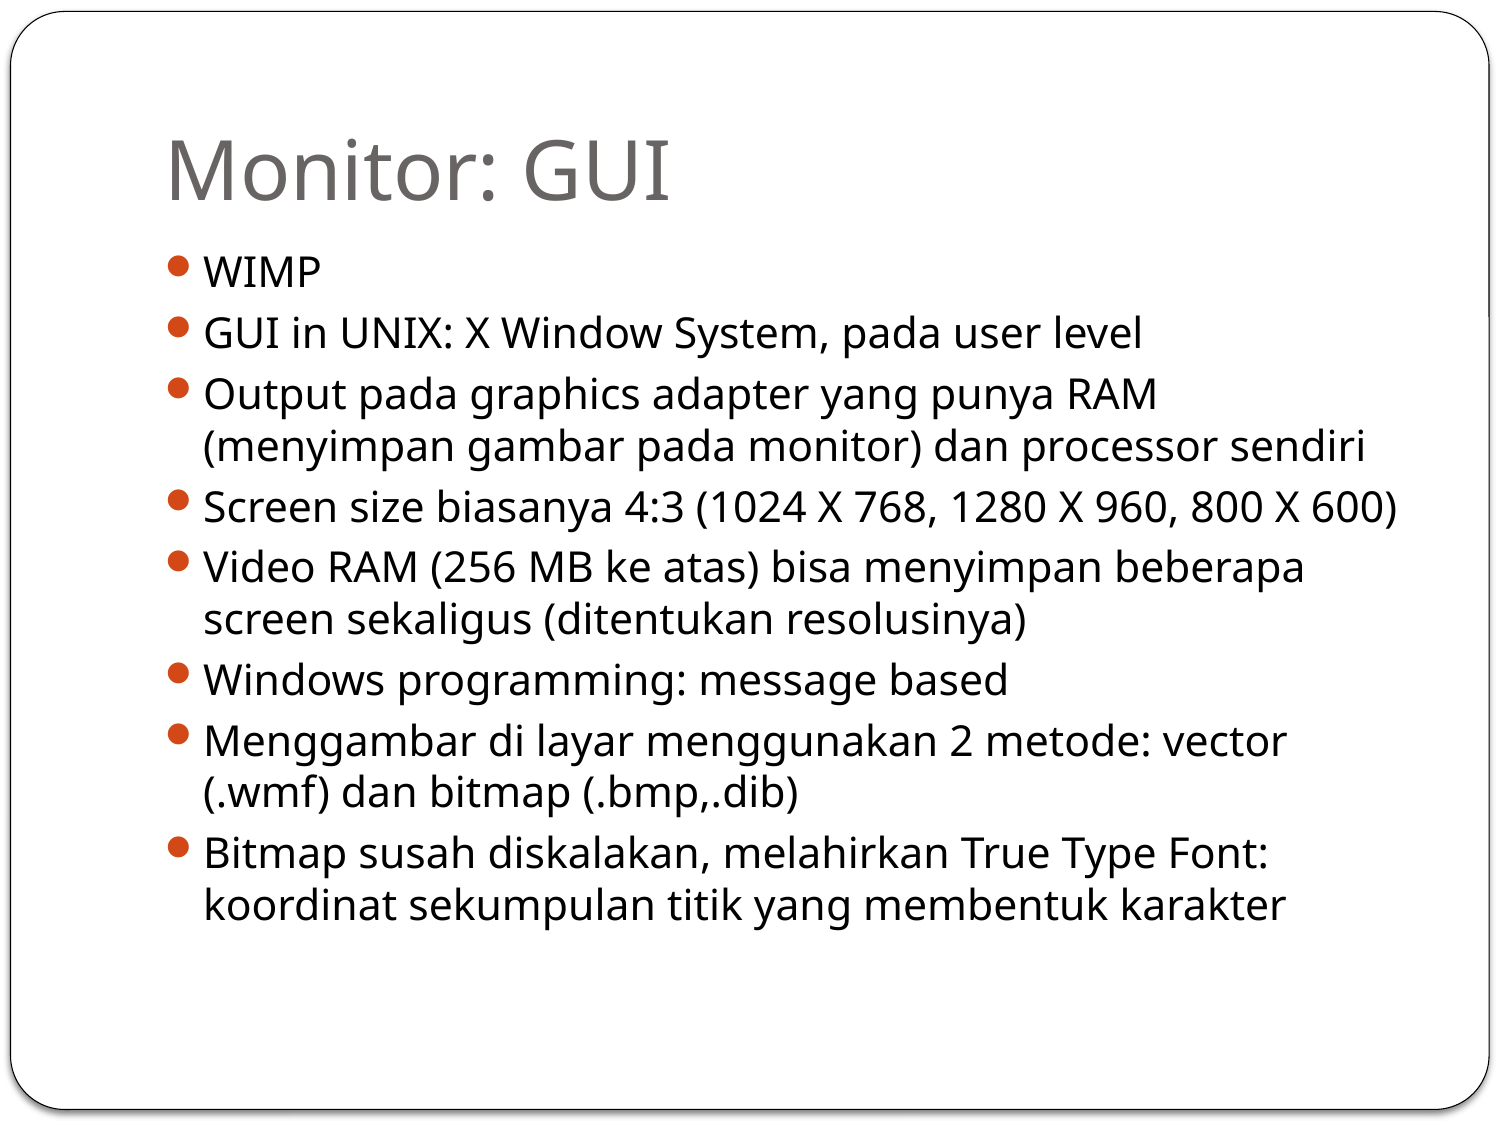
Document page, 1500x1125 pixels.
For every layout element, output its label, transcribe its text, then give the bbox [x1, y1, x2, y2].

list WIMP GUI in UNIX: X Window System, pada user level Output pada graphics adapter yang punya RAM (menyimpan gambar pada monitor) dan processor sendiri Screen size biasanya 4:3 (1024 X 768, 1280 X 960, 800 X 600) Video RAM (256 MB ke atas) bisa menyimpan beberapa screen sekaligus (ditentukan resolusinya) Windows programming: message based Menggambar di layar menggunakan 2 metode: vector (.wmf) dan bitmap (.bmp,.dib) Bitmap susah diskalakan, melahirkan True Type Font: koordinat sekumpulan titik yang membentuk karakter [150, 237, 1425, 988]
title Monitor: GUI [150, 45, 1425, 233]
